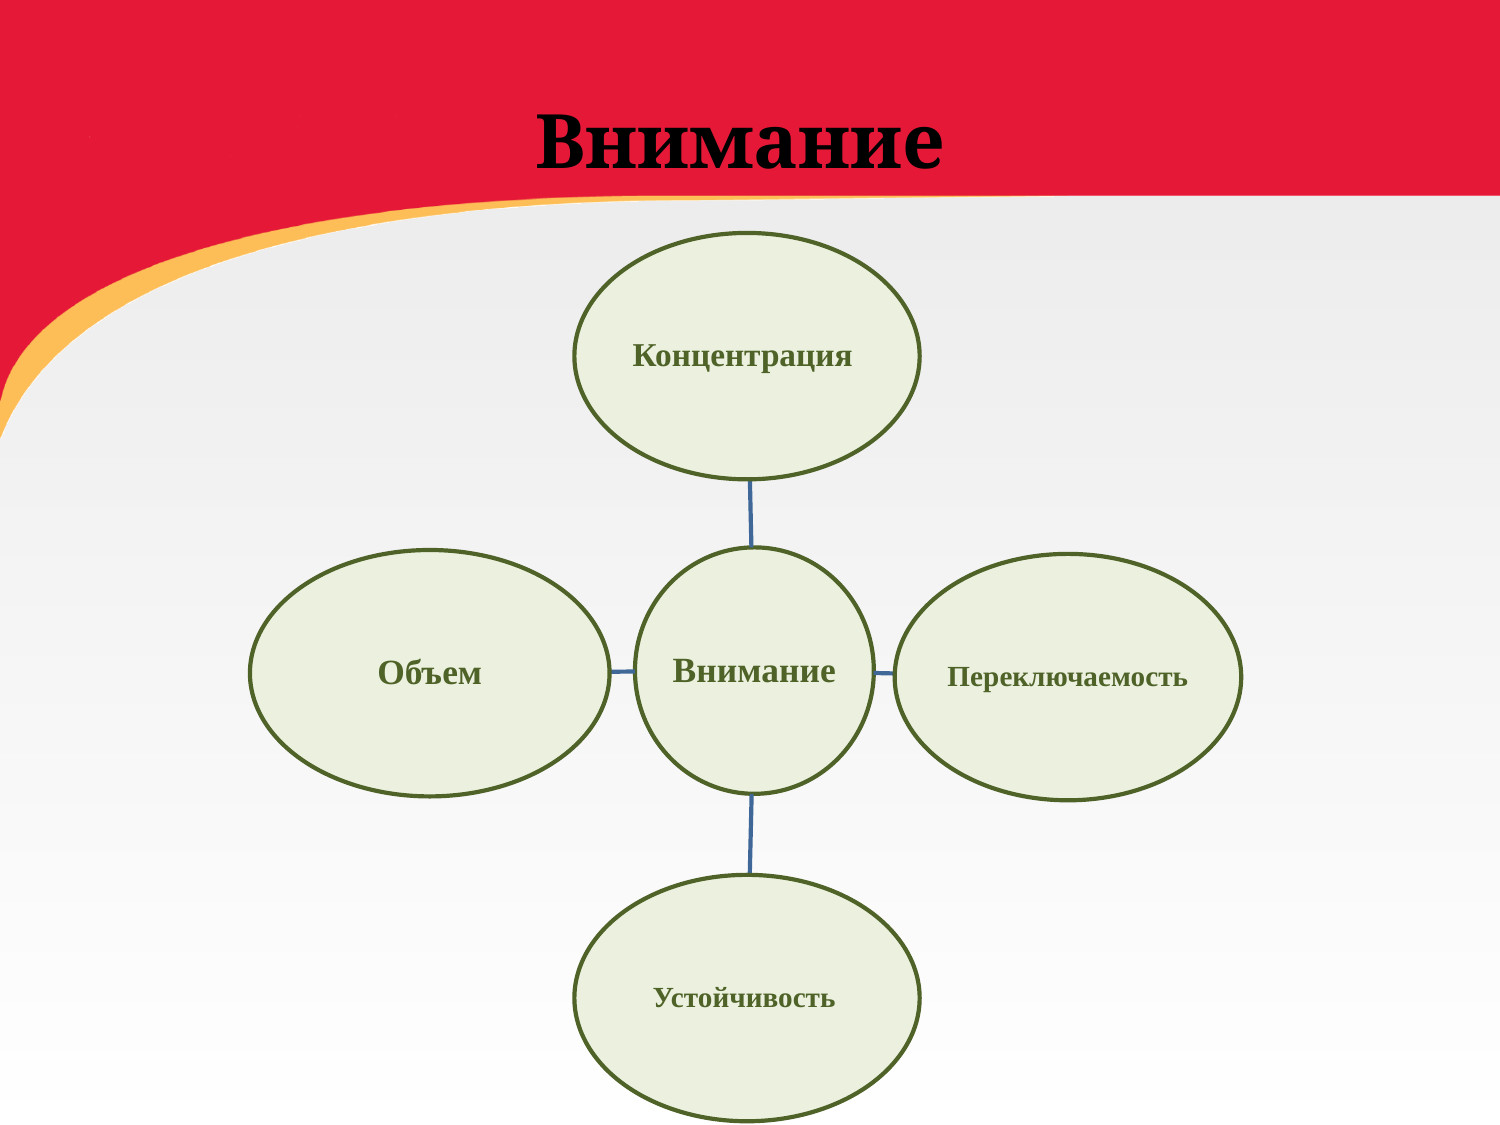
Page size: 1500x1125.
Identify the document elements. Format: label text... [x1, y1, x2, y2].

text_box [0, 228, 1488, 1125]
picture [0, 0, 1500, 438]
title Внимание [75, 45, 1425, 227]
